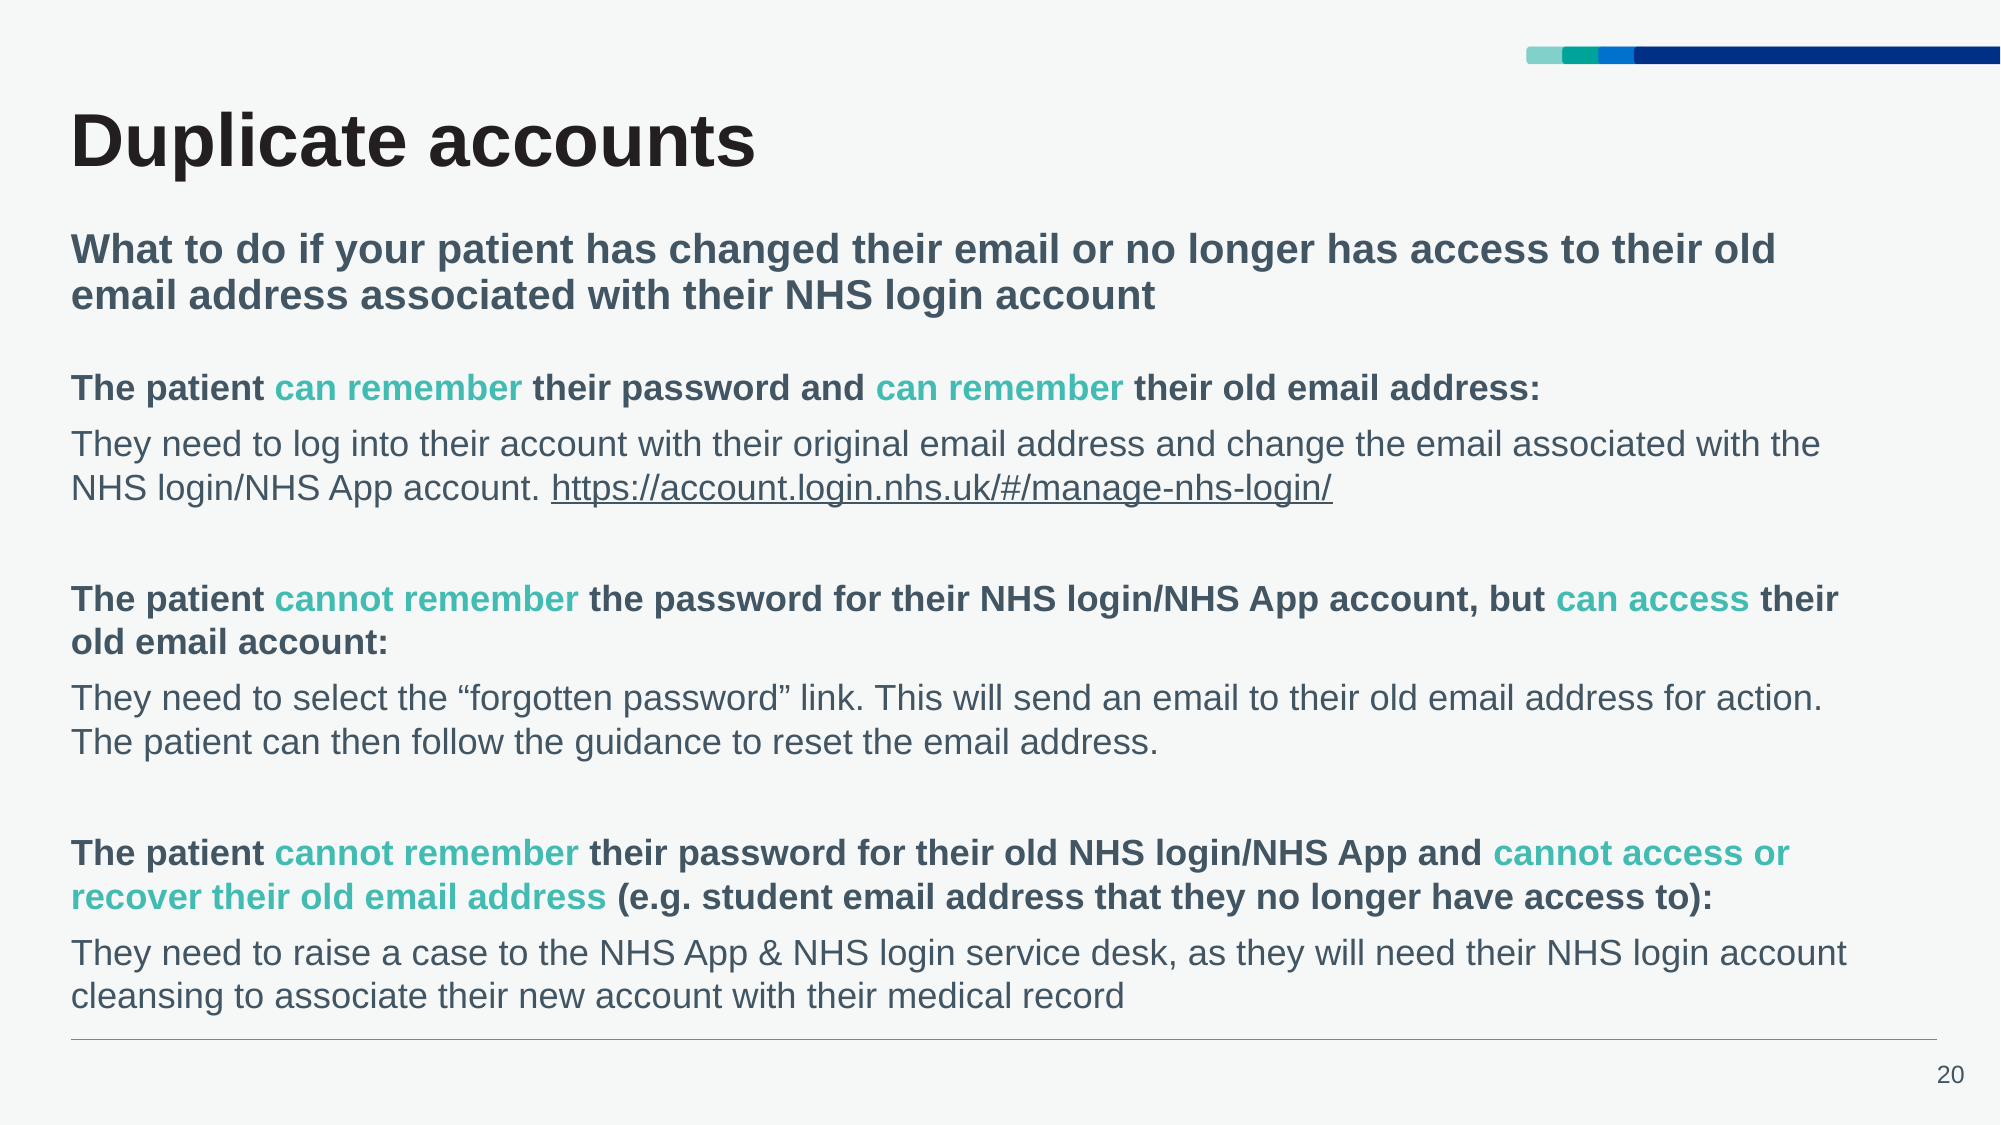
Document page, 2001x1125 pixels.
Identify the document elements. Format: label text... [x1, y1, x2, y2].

list The patient can remember their password and can remember their old email address: They need to log into their account with their original email address and change the email associated with the NHS login/NHS App account. https://account.login.nhs.uk/#/manage-nhs-login/ The patient cannot remember the password for their NHS login/NHS App account, but can access their old email account: They need to select the “forgotten password” link. This will send an email to their old email address for action. The patient can then follow the guidance to reset the email address. The patient cannot remember their password for their old NHS login/NHS App and cannot access or recover their old email address (e.g. student email address that they no longer have access to): They need to raise a case to the NHS App & NHS login service desk, as they will need their NHS login account cleansing to associate their new account with their medical record [70, 364, 1853, 1022]
picture [1513, 41, 2001, 71]
title Duplicate accounts [70, 70, 1942, 213]
list What to do if your patient has changed their email or no longer has access to their old email address associated with their NHS login account [70, 226, 1878, 321]
